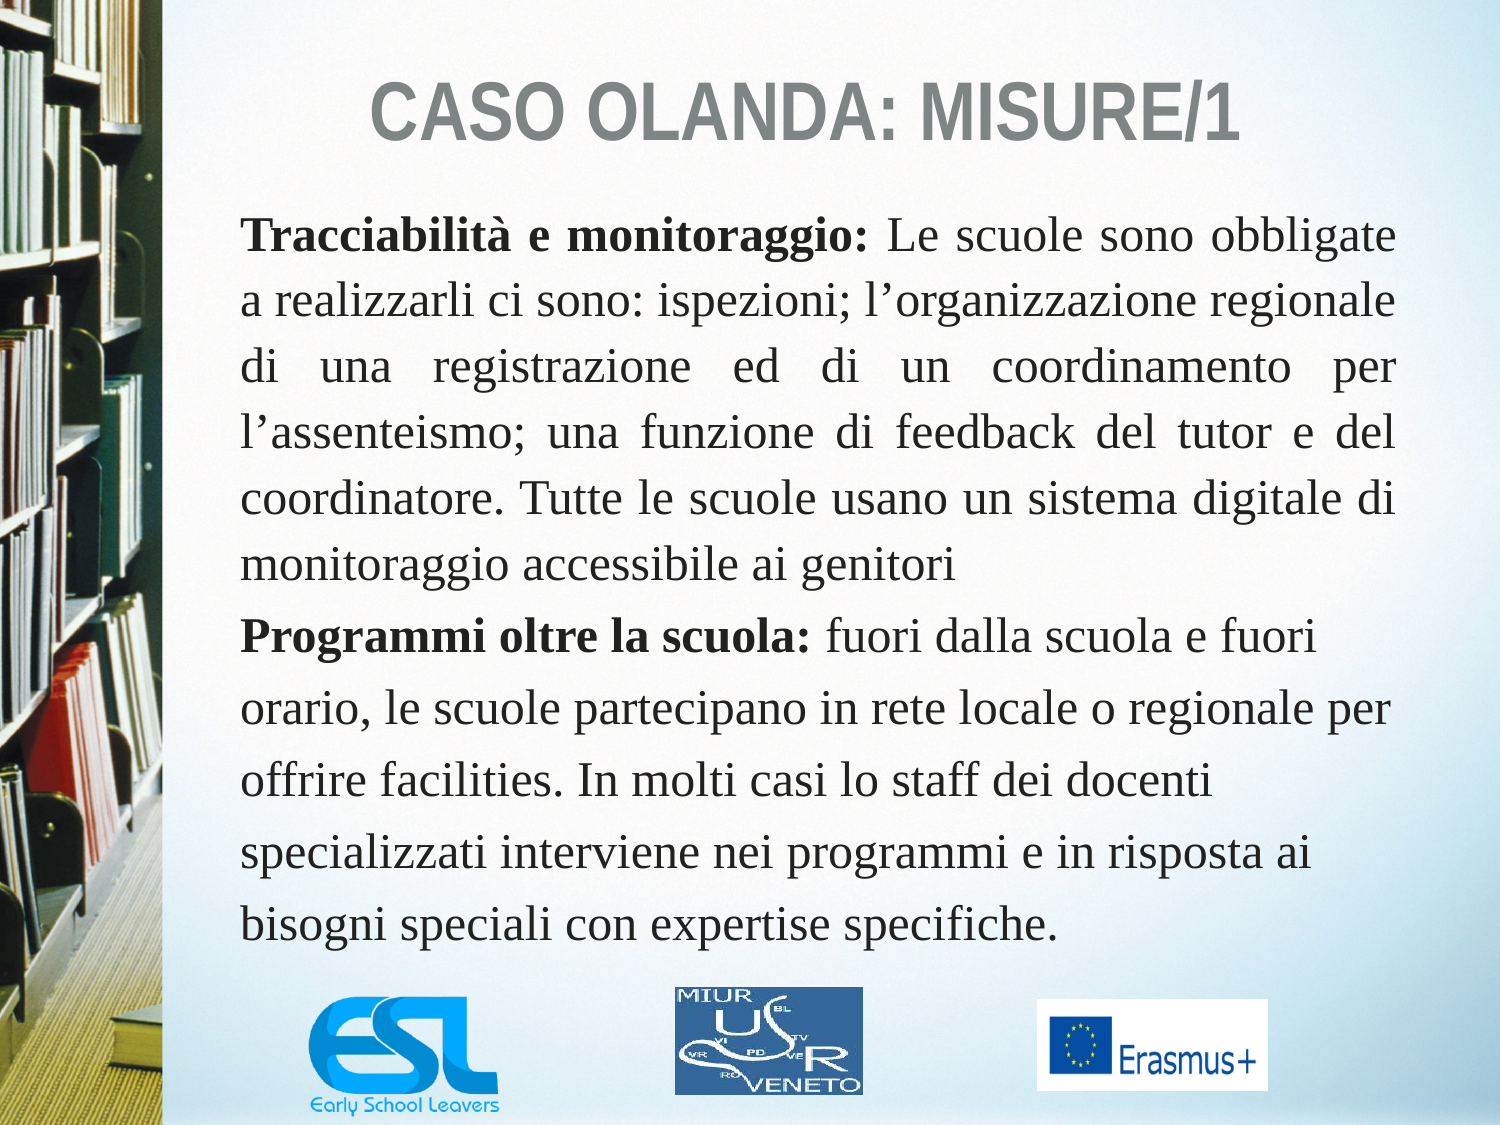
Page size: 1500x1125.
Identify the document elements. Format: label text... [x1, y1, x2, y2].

picture [0, 0, 1500, 1125]
list Tracciabilità e monitoraggio: Le scuole sono obbligate a realizzarli ci sono: ispezioni; l’organizzazione regionale di una registrazione ed di un coordinamento per l’assenteismo; una funzione di feedback del tutor e del coordinatore. Tutte le scuole usano un sistema digitale di monitoraggio accessibile ai genitori Programmi oltre la scuola: fuori dalla scuola e fuori orario, le scuole partecipano in rete locale o regionale per offrire facilities. In molti casi lo staff dei docenti specializzati interviene nei programmi e in risposta ai bisogni speciali con expertise specifiche. [225, 187, 1413, 1000]
title CASO OLANDA: MISURE/1 [225, 50, 1388, 163]
